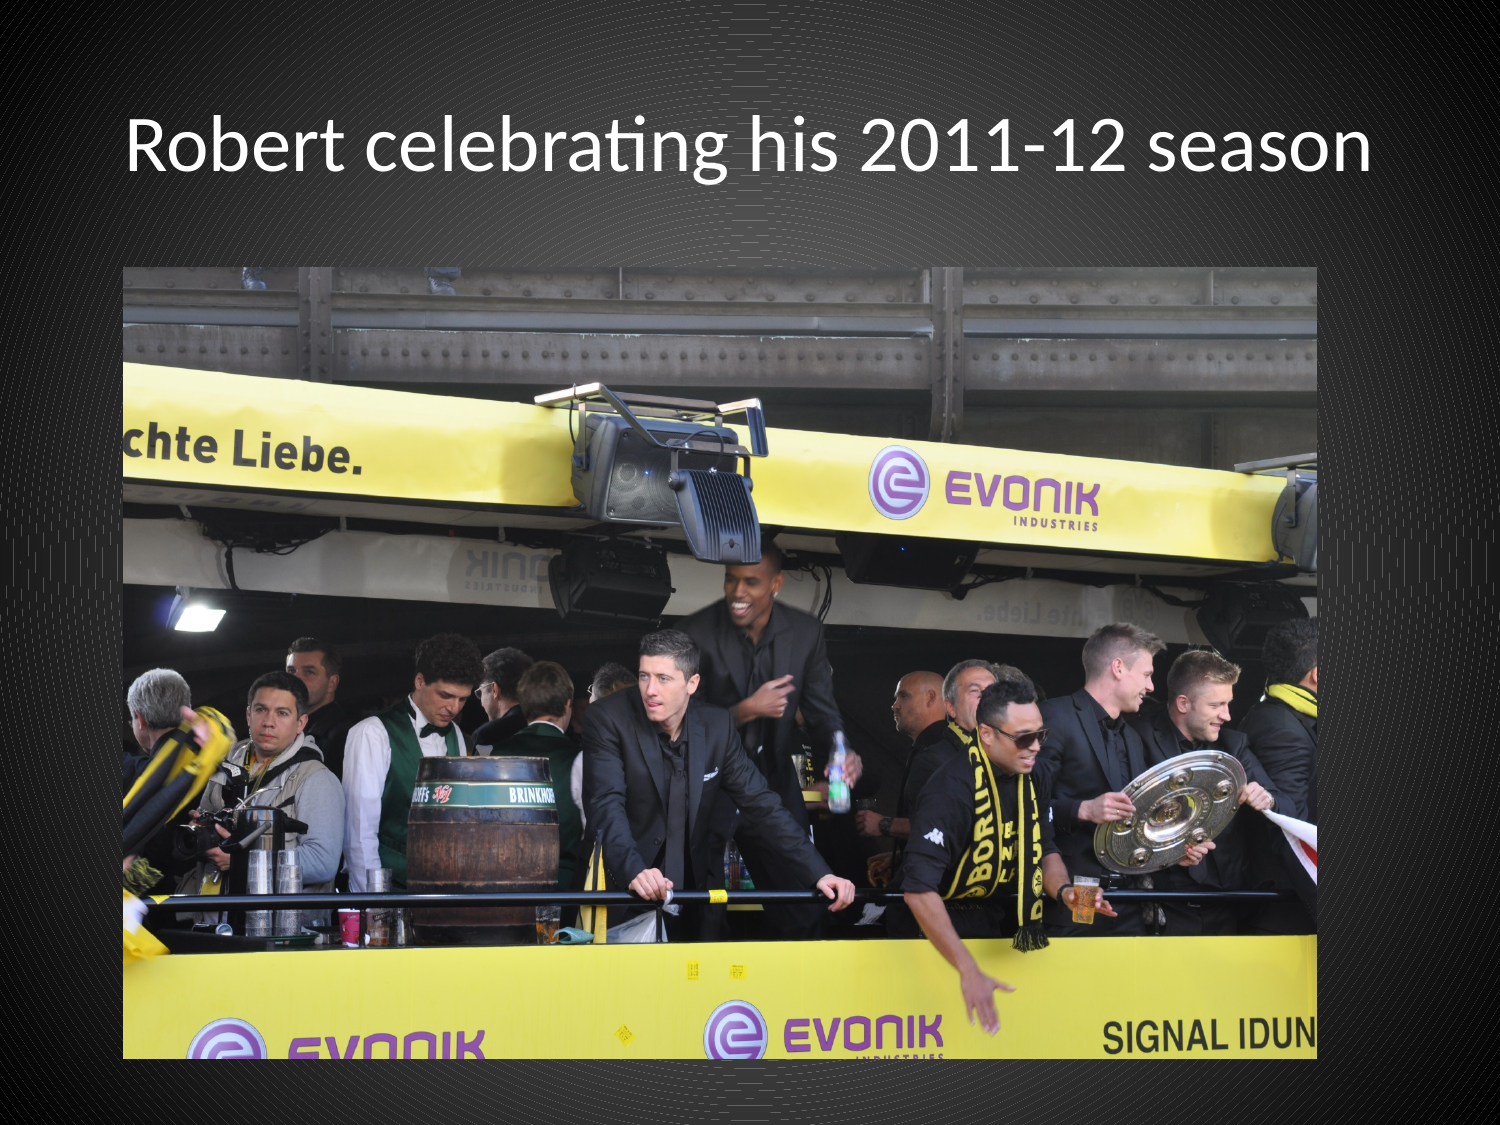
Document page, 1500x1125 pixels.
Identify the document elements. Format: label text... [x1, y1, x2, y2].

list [123, 266, 1317, 1060]
title Robert celebrating his 2011-12 season [75, 45, 1425, 233]
